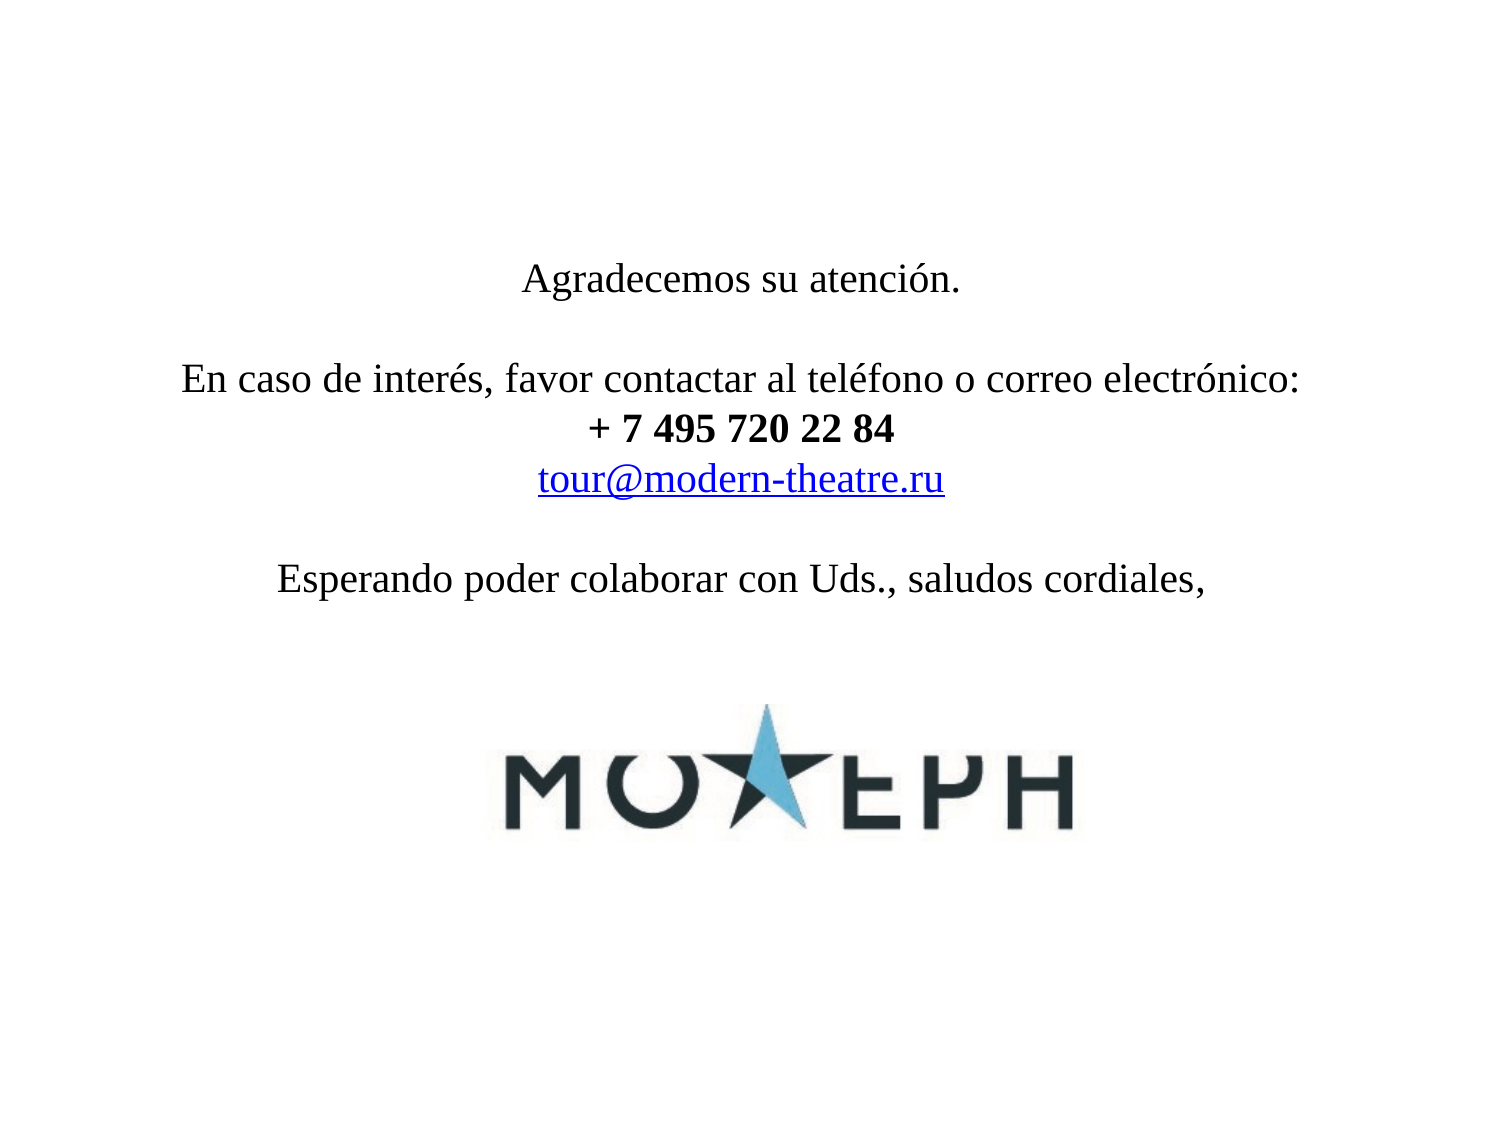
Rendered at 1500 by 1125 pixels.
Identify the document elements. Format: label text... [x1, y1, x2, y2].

picture [480, 703, 1107, 847]
text_box Agradecemos su atención. En caso de interés, favor contactar al teléfono o correo electrónico: + 7 495 720 22 84 tour@modern-theatre.ru Esperando poder colaborar con Uds., saludos cordiales, [100, 243, 1383, 654]
